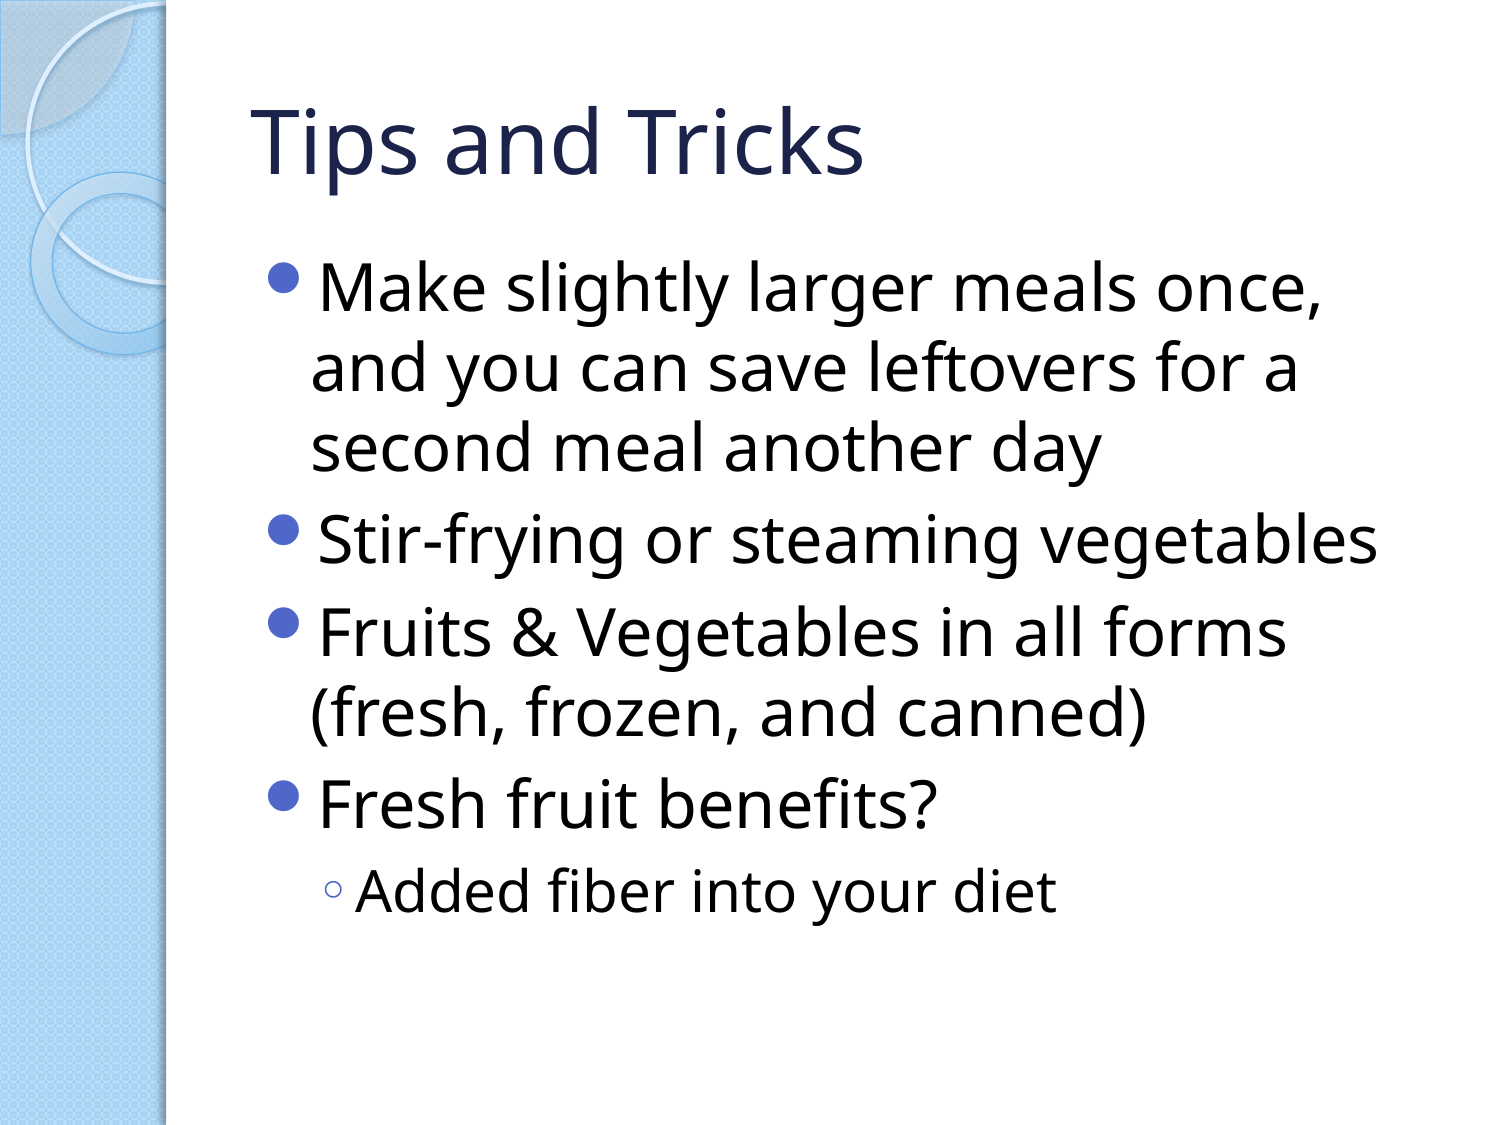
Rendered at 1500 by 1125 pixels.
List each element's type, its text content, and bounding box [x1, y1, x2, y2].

list Make slightly larger meals once, and you can save leftovers for a second meal another day Stir-frying or steaming vegetables Fruits & Vegetables in all forms (fresh, frozen, and canned) Fresh fruit benefits? Added fiber into your diet [235, 237, 1466, 1025]
title Tips and Tricks [235, 45, 1466, 233]
